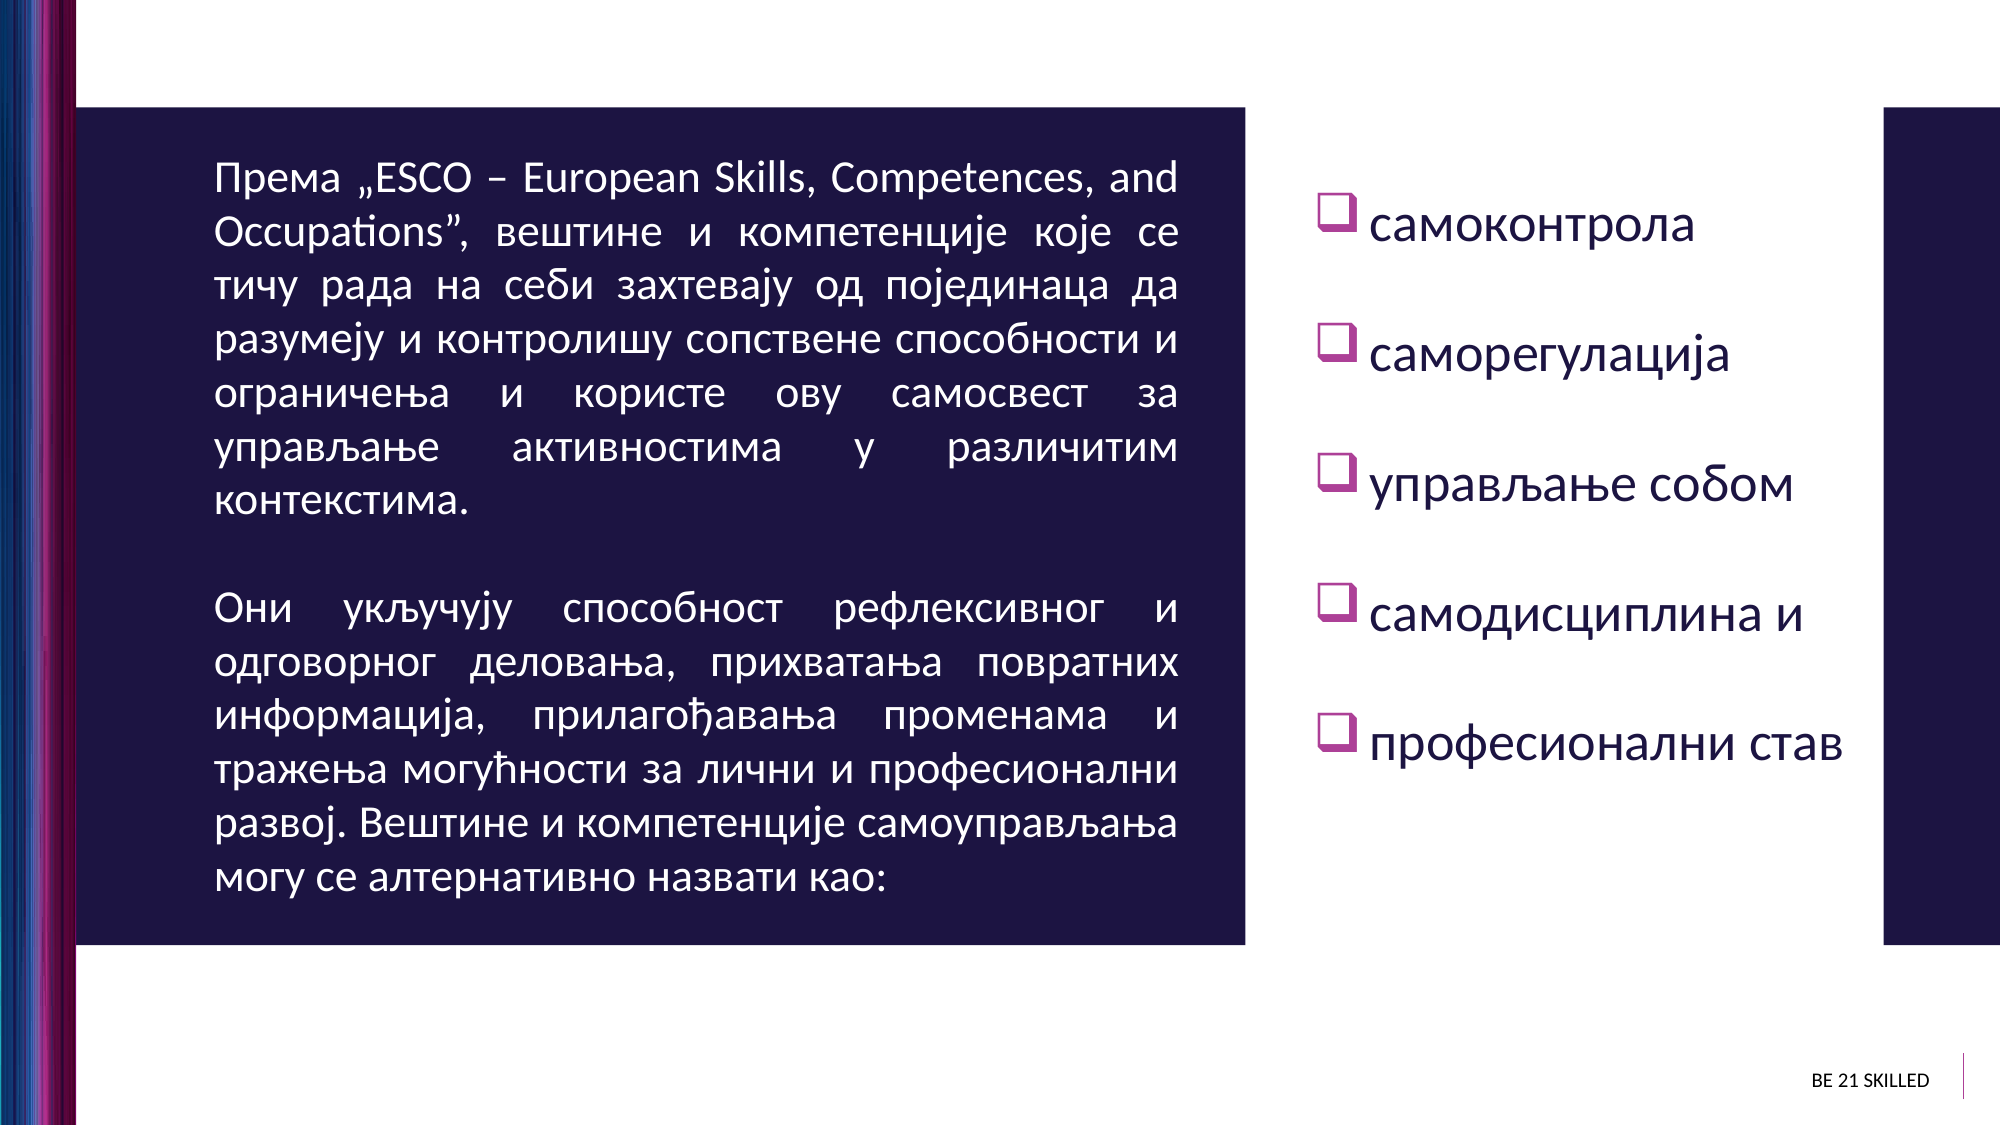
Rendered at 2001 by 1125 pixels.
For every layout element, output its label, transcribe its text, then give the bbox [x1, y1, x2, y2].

list Према „ЕSCO – European Skills, Competences, and Occupations”, вештине и компетенције које се тичу рада на себи захтевају од појединаца да разумеју и контролишу сопствене способности и ограничења и користе ову самосвест за управљање активностима у различитим контекстима. Они укључују способност рефлексивног и одговорног деловања, прихватања повратних информација, прилагођавањa променама и тражења могућности за лични и професионални развој. Вештине и компетенције самоуправљања могу се алтернативно назвати као: [198, 140, 1195, 914]
text_box [1885, 106, 2000, 179]
text_box [1244, 55, 1885, 1018]
text_box [0, 0, 77, 1125]
text_box самоконтрола саморегулација управљање собом самодисциплина и професионални став [1298, 179, 2000, 528]
text_box [77, 106, 1244, 946]
text_box [1885, 528, 2000, 946]
